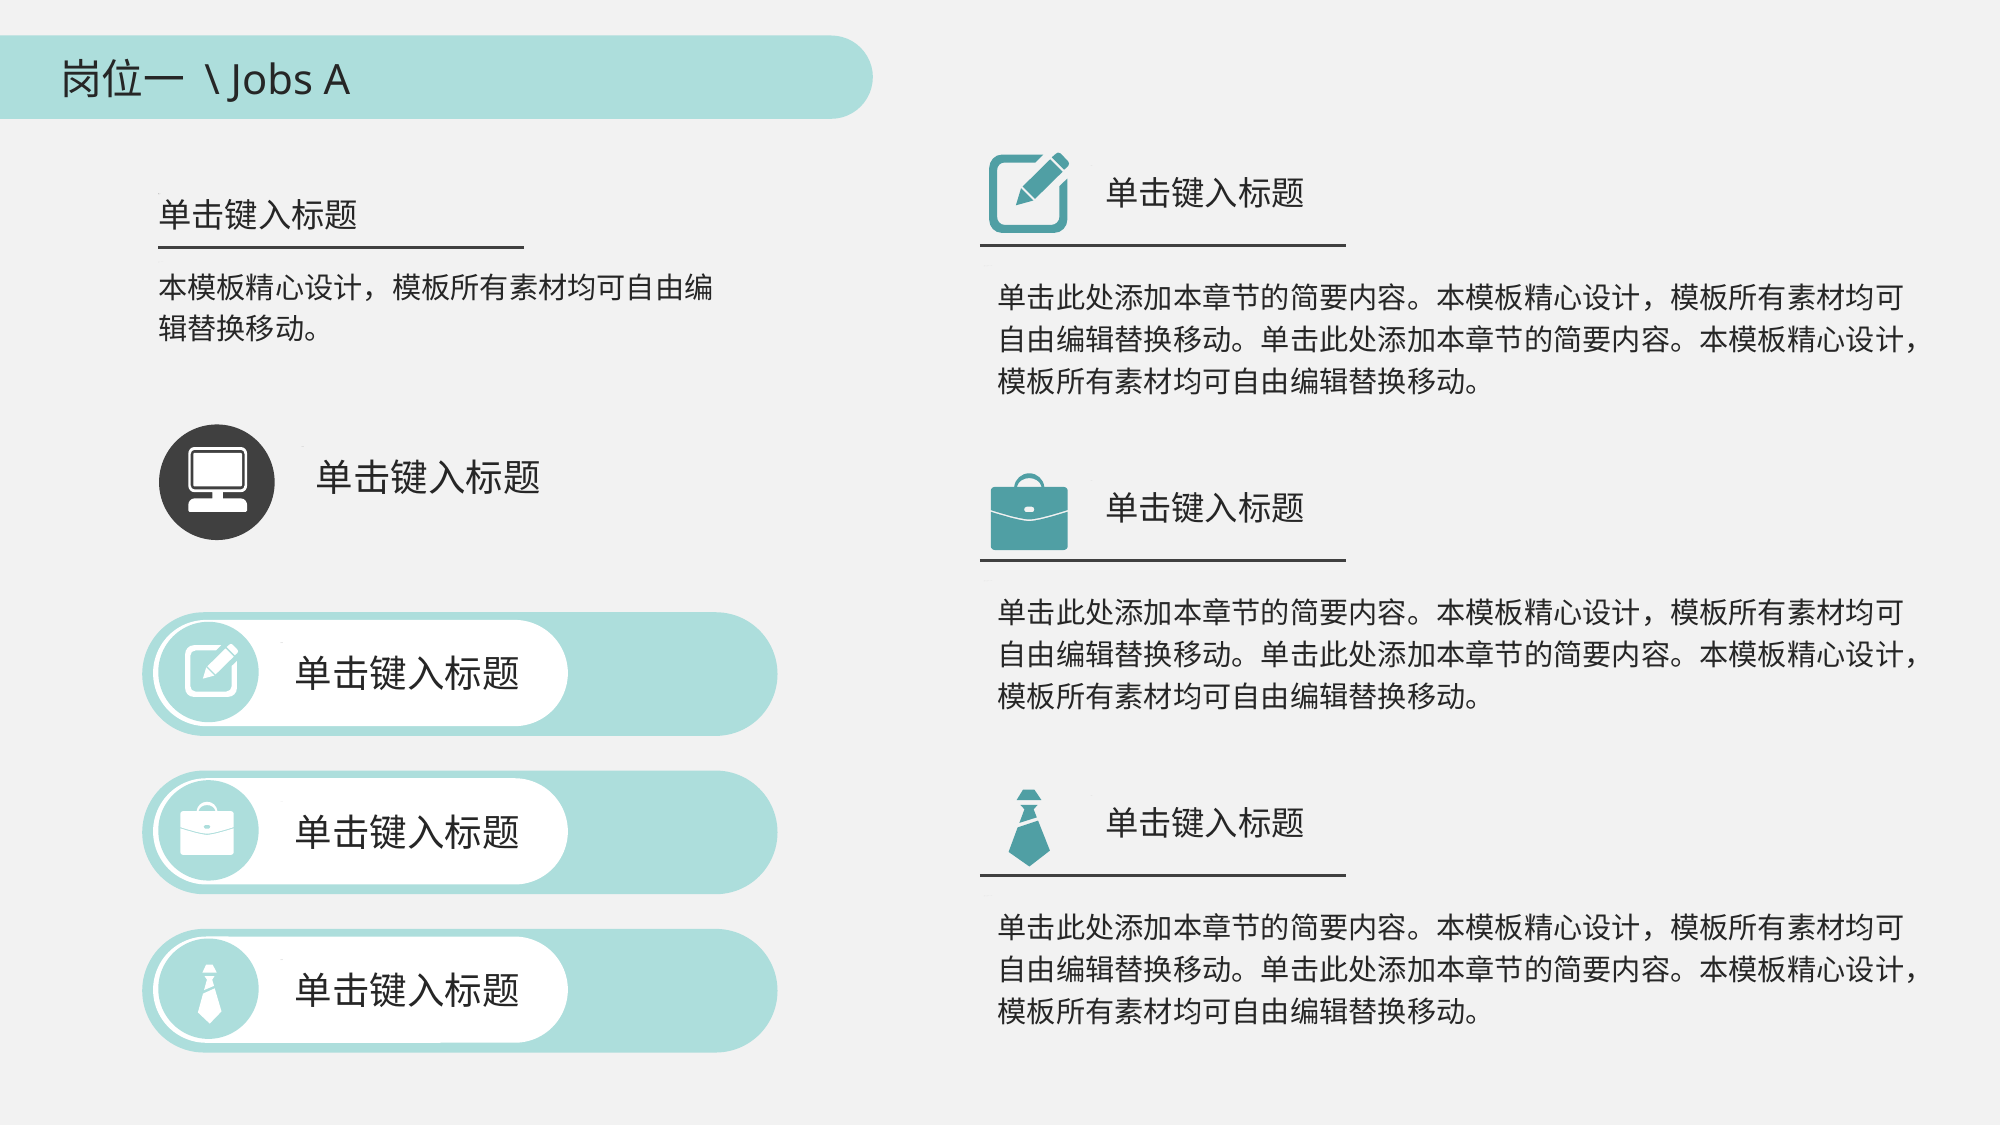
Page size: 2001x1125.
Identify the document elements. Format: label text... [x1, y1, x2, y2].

text_box 单击键入标题 [280, 801, 608, 861]
text_box [157, 620, 260, 724]
text_box [152, 777, 561, 886]
text_box [141, 927, 779, 1054]
text_box 单击此处添加本章节的简要内容。本模板精心设计，模板所有素材均可自由编辑替换移动。单击此处添加本章节的简要内容。本模板精心设计，模板所有素材均可自由编辑替换移动。 [983, 265, 1923, 406]
text_box [141, 769, 779, 896]
text_box 单击键入标题 [158, 193, 486, 234]
text_box [185, 645, 237, 697]
text_box [1016, 789, 1042, 801]
text_box [1008, 820, 1050, 867]
text_box [152, 935, 560, 1044]
text_box [158, 423, 276, 542]
text_box 单击键入标题 [1090, 795, 1418, 850]
text_box [179, 800, 235, 856]
text_box [200, 963, 219, 974]
text_box 岗位一 \ Jobs A [59, 52, 1113, 103]
text_box [188, 447, 248, 512]
text_box 单击此处添加本章节的简要内容。本模板精心设计，模板所有素材均可自由编辑替换移动。单击此处添加本章节的简要内容。本模板精心设计，模板所有素材均可自由编辑替换移动。 [983, 895, 1923, 1036]
text_box [1019, 804, 1038, 823]
text_box [989, 472, 1069, 552]
text_box 本模板精心设计，模板所有素材均可自由编辑替换移动。 [158, 262, 719, 346]
text_box [141, 611, 779, 737]
text_box [152, 618, 560, 728]
text_box 单击键入标题 [1090, 165, 1418, 220]
text_box [989, 154, 1068, 233]
text_box 单击键入标题 [301, 447, 629, 507]
text_box 单击键入标题 [280, 959, 608, 1020]
text_box [157, 937, 260, 1040]
text_box 单击键入标题 [1090, 480, 1418, 535]
text_box [157, 779, 260, 882]
text_box 单击键入标题 [280, 642, 608, 703]
text_box [1051, 152, 1070, 170]
text_box [202, 643, 239, 679]
text_box 单击此处添加本章节的简要内容。本模板精心设计，模板所有素材均可自由编辑替换移动。单击此处添加本章节的简要内容。本模板精心设计，模板所有素材均可自由编辑替换移动。 [983, 580, 1923, 721]
text_box [196, 975, 223, 1026]
